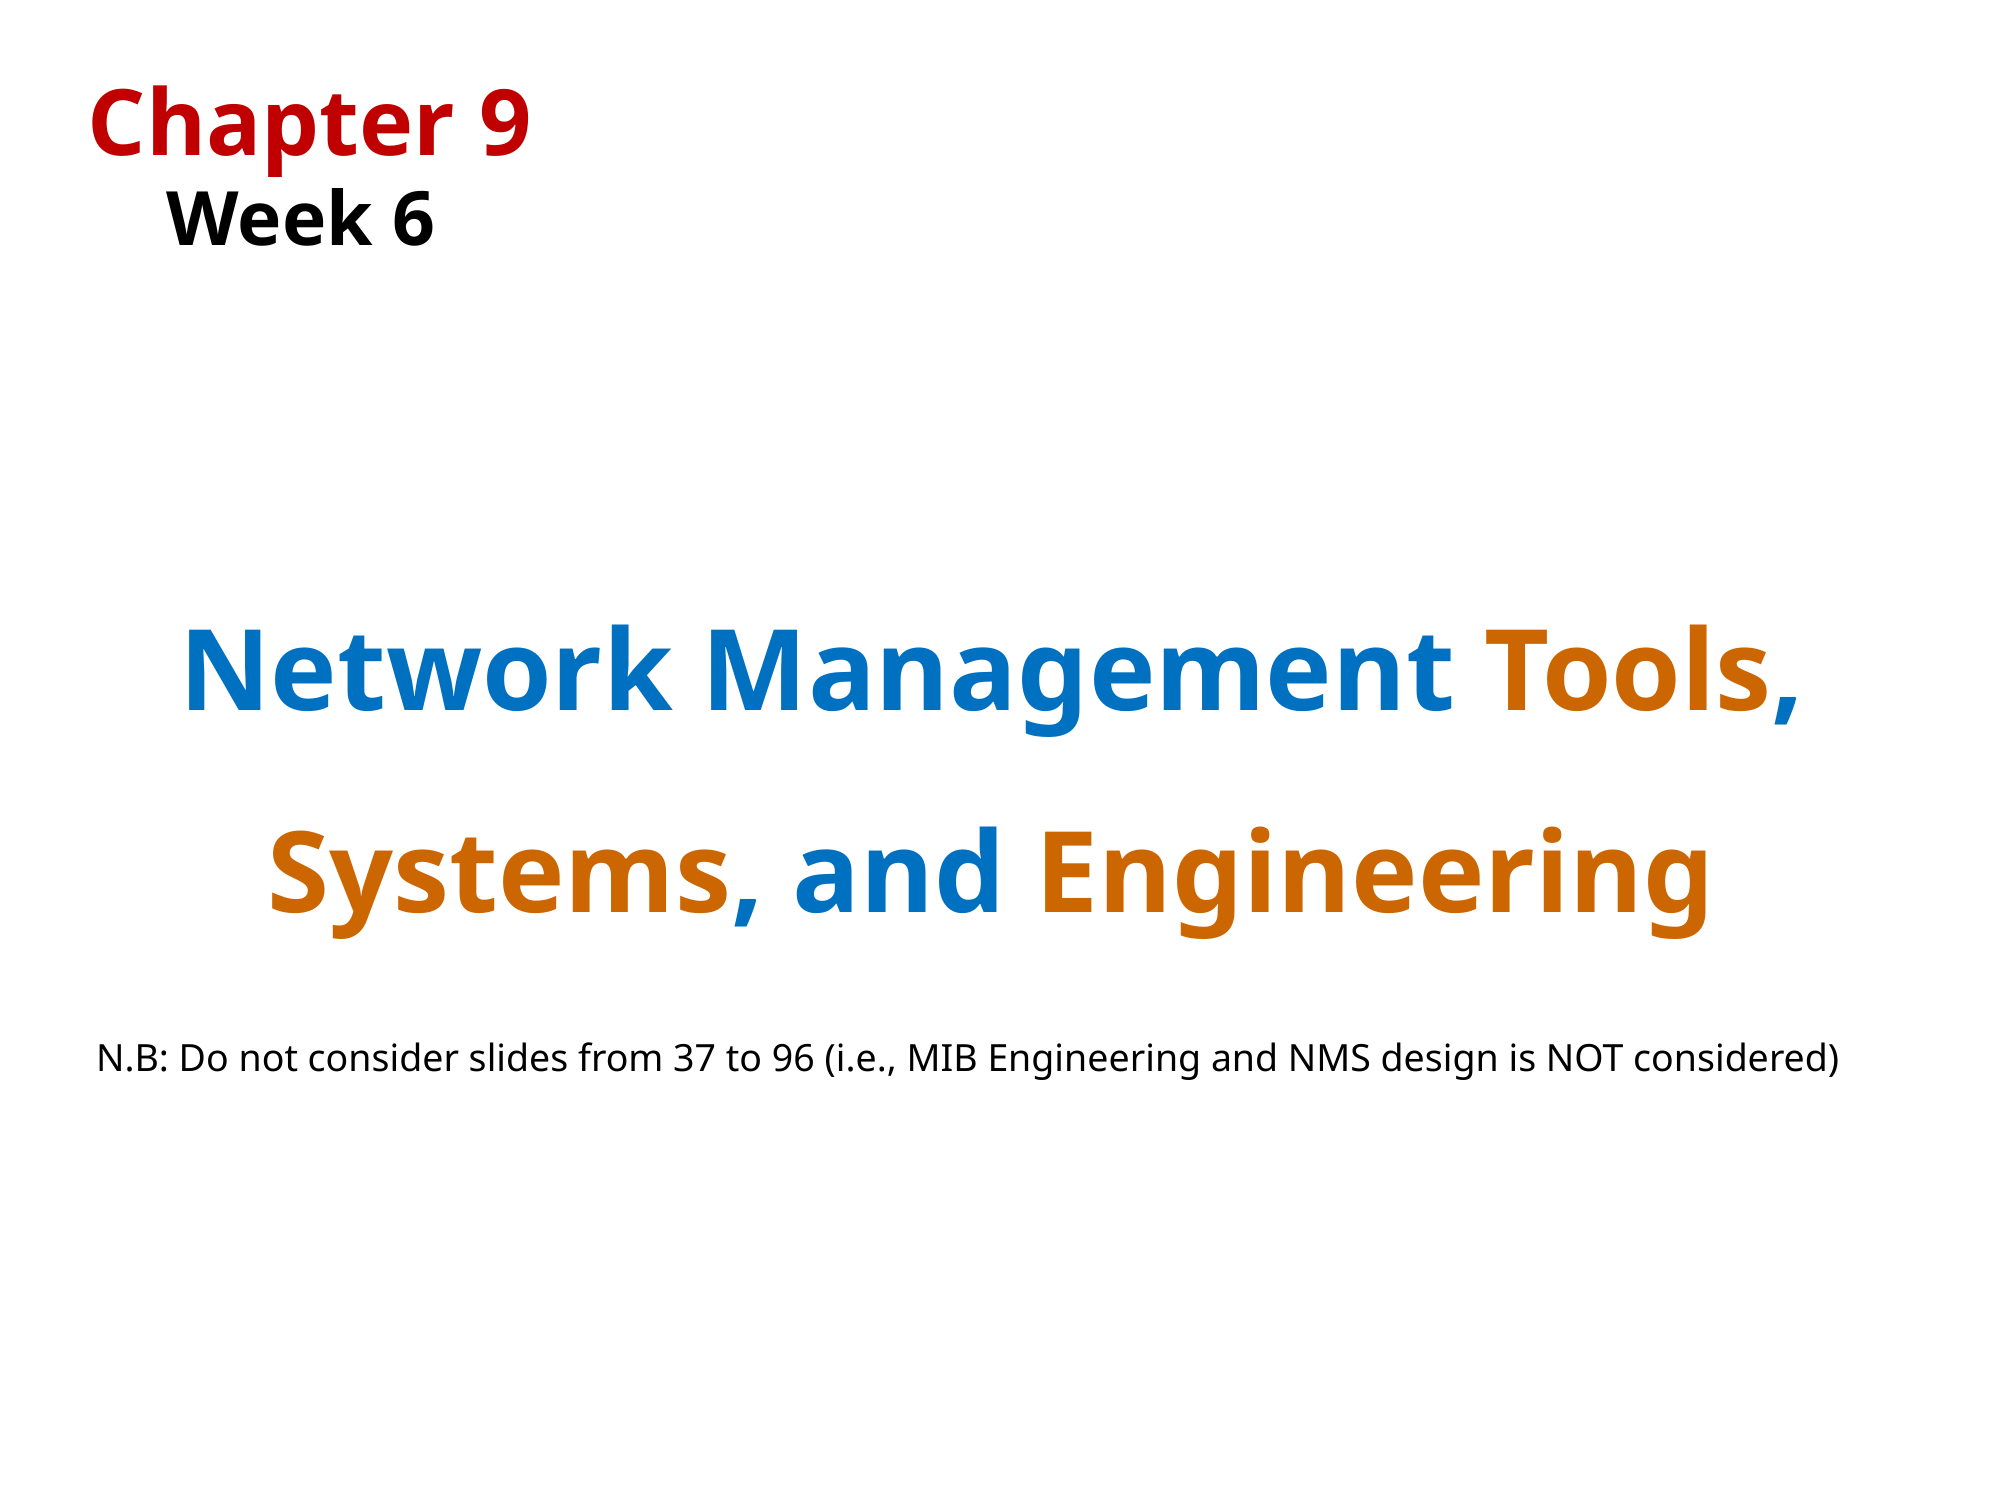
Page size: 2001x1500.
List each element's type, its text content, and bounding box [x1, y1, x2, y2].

text_box Week 6 [54, 130, 548, 302]
text_box Network Management Tools, Systems, and Engineering [97, 522, 1886, 1298]
text_box N.B: Do not consider slides from 37 to 96 (i.e., MIB Engineering and NMS design is NOT considered) [81, 1026, 1856, 1087]
title Chapter 9 [63, 33, 557, 205]
